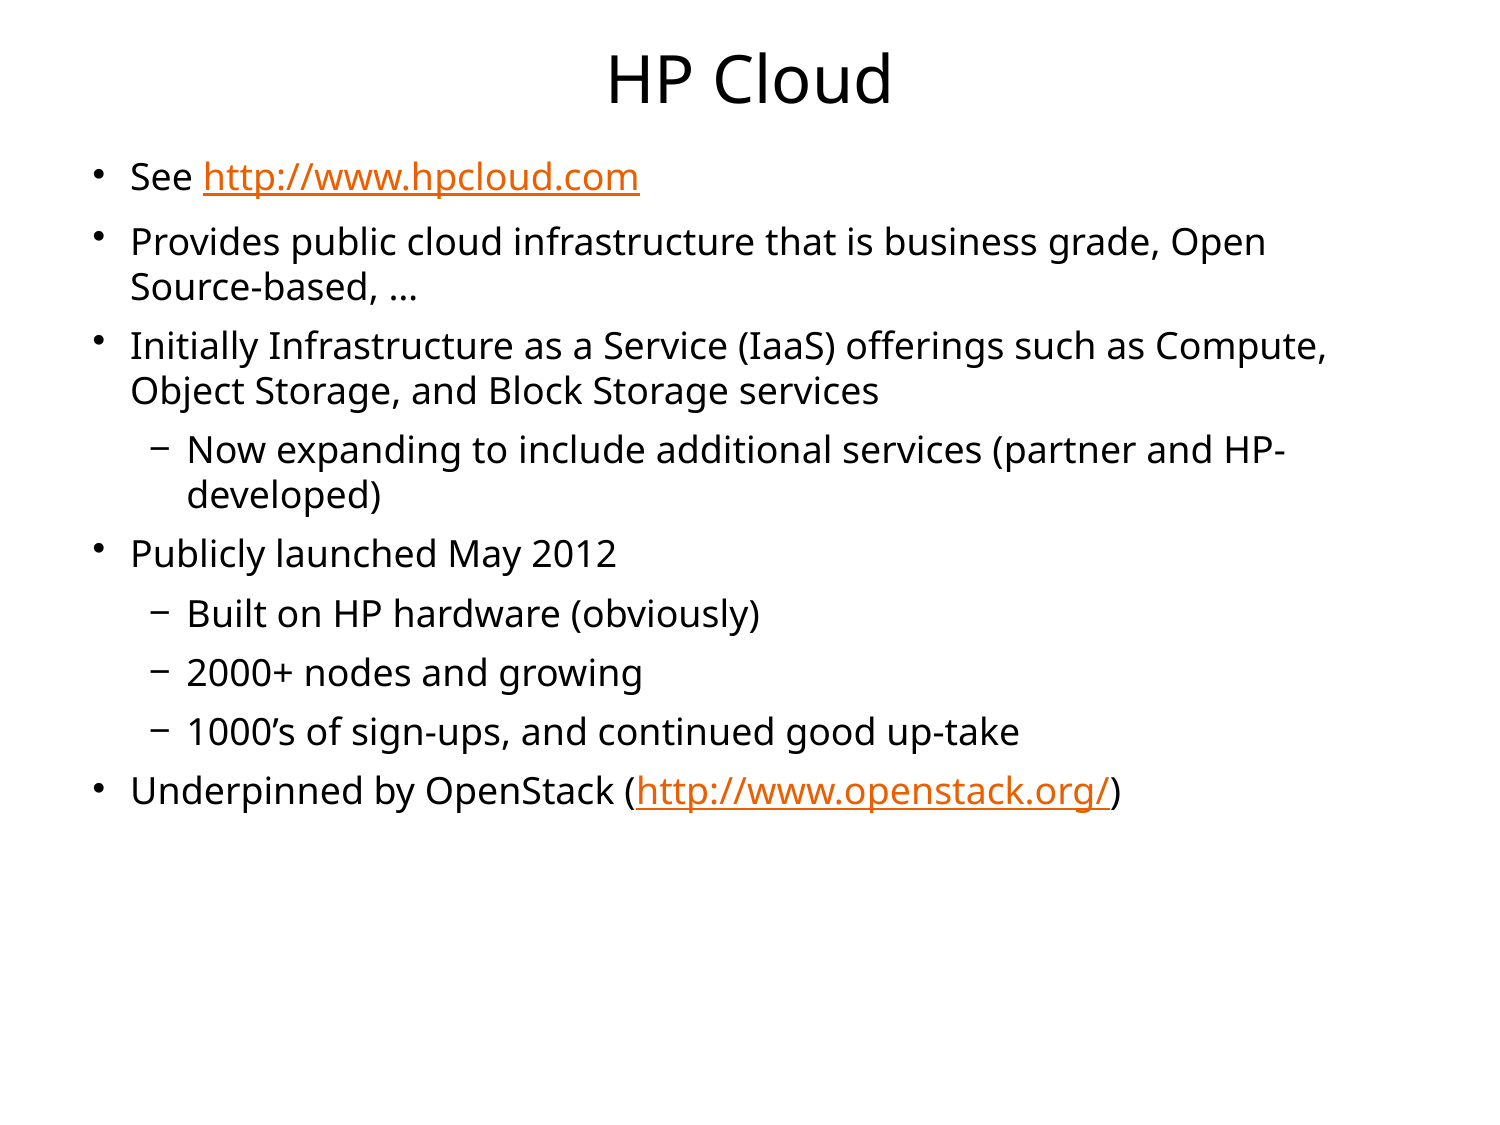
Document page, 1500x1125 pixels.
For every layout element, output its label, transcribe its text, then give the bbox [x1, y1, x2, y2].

title HP Cloud [75, 19, 1425, 126]
list See http://www.hpcloud.com Provides public cloud infrastructure that is business grade, Open Source-based, … Initially Infrastructure as a Service (IaaS) offerings such as Compute, Object Storage, and Block Storage services Now expanding to include additional services (partner and HP-developed) Publicly launched May 2012 Built on HP hardware (obviously) 2000+ nodes and growing 1000’s of sign-ups, and continued good up-take Underpinned by OpenStack (http://www.openstack.org/) [75, 146, 1425, 1047]
